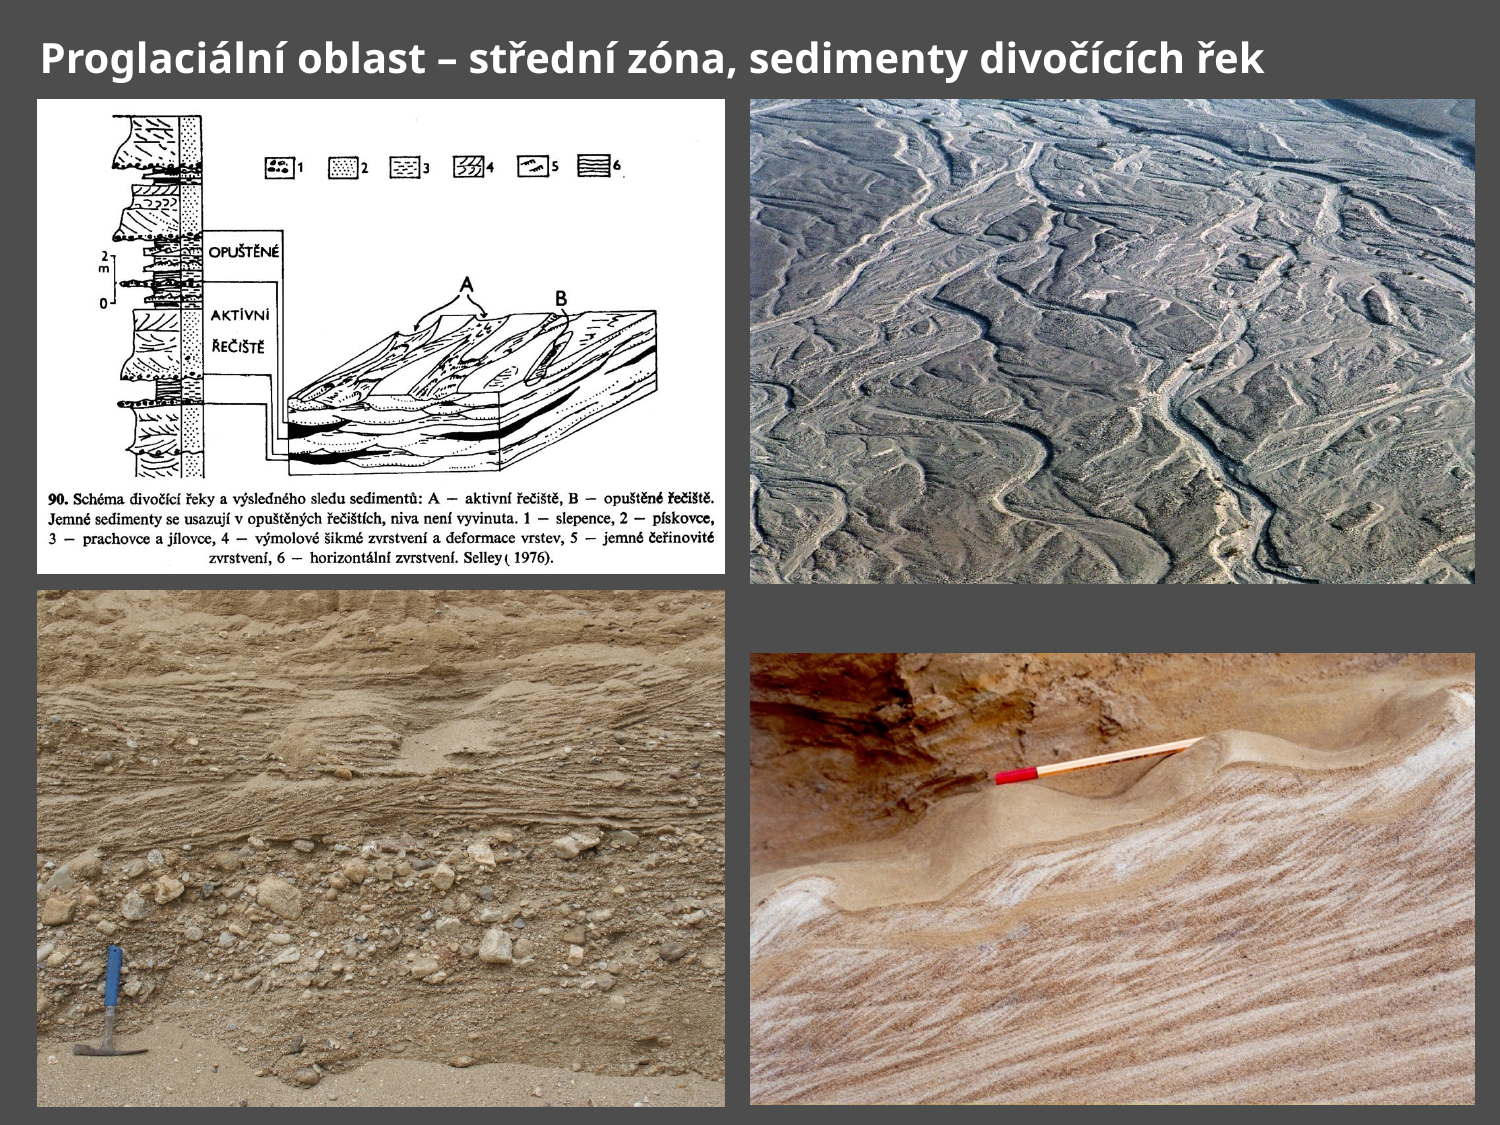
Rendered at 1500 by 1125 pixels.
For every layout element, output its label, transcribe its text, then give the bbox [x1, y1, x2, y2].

picture [749, 652, 1476, 1105]
picture [37, 99, 726, 574]
picture [749, 99, 1476, 584]
text_box Proglaciální oblast – střední zóna, sedimenty divočících řek [24, 24, 1288, 90]
picture [37, 590, 726, 1107]
